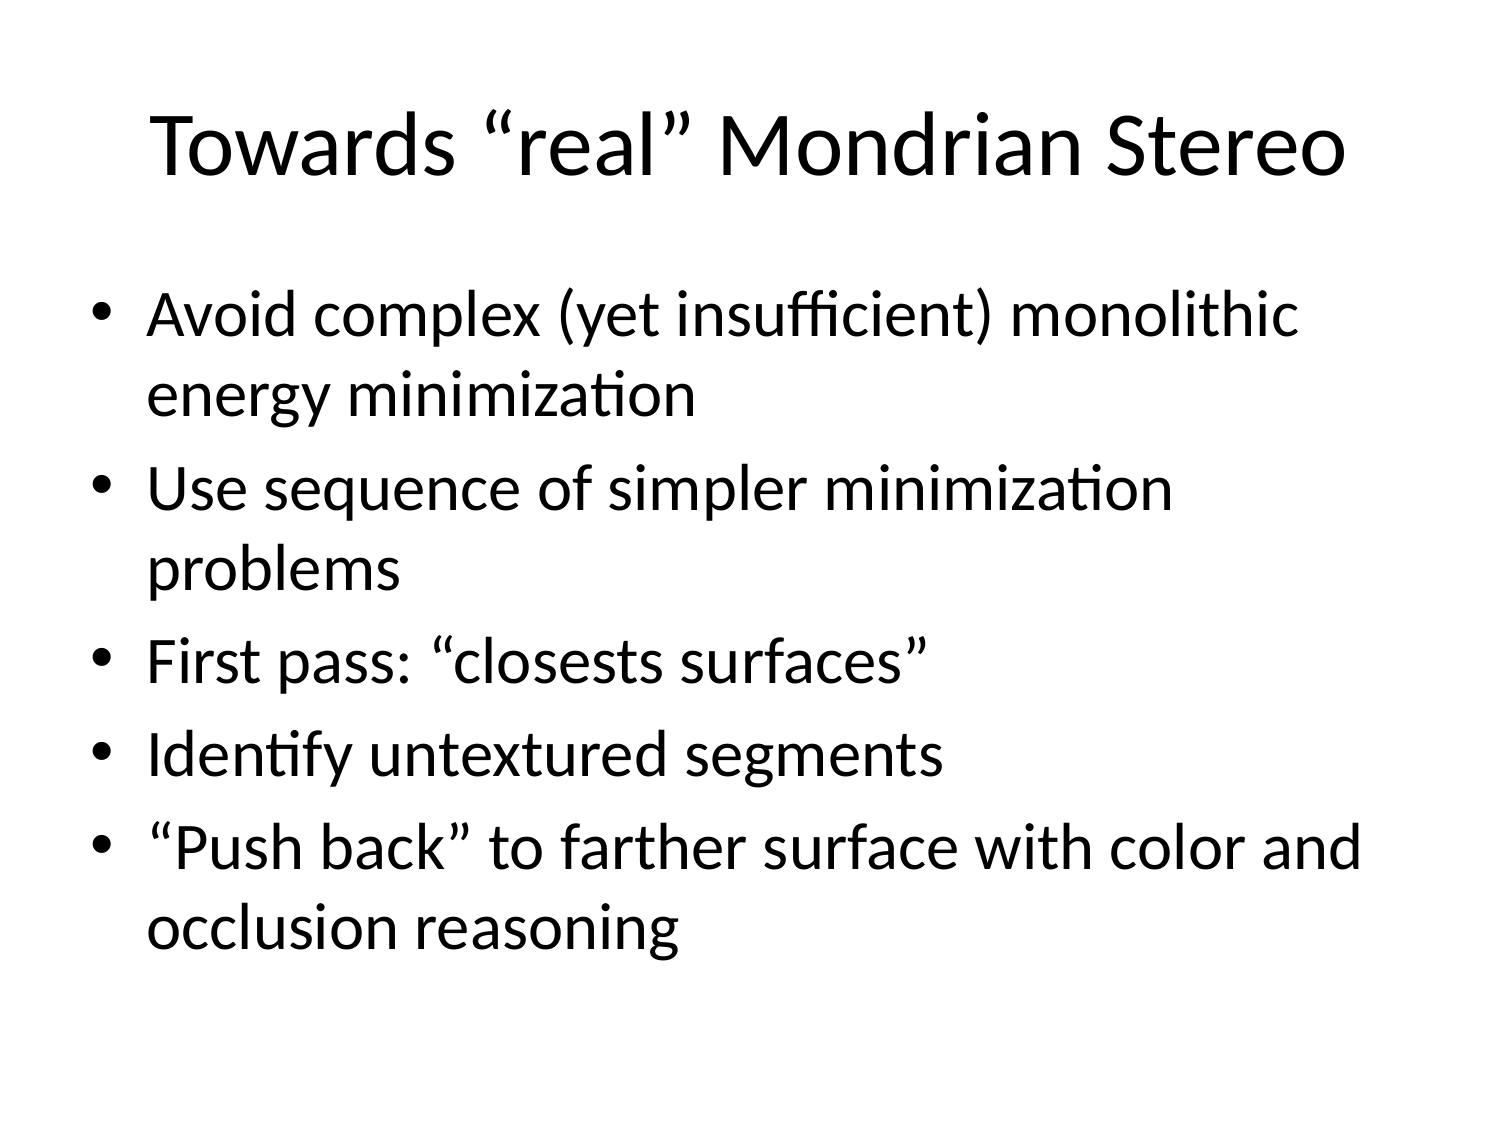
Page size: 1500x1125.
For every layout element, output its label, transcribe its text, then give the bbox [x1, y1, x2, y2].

list Avoid complex (yet insufficient) monolithic energy minimization Use sequence of simpler minimization problems First pass: “closests surfaces” Identify untextured segments “Push back” to farther surface with color and occlusion reasoning [75, 262, 1425, 1005]
title Towards “real” Mondrian Stereo [75, 45, 1425, 233]
